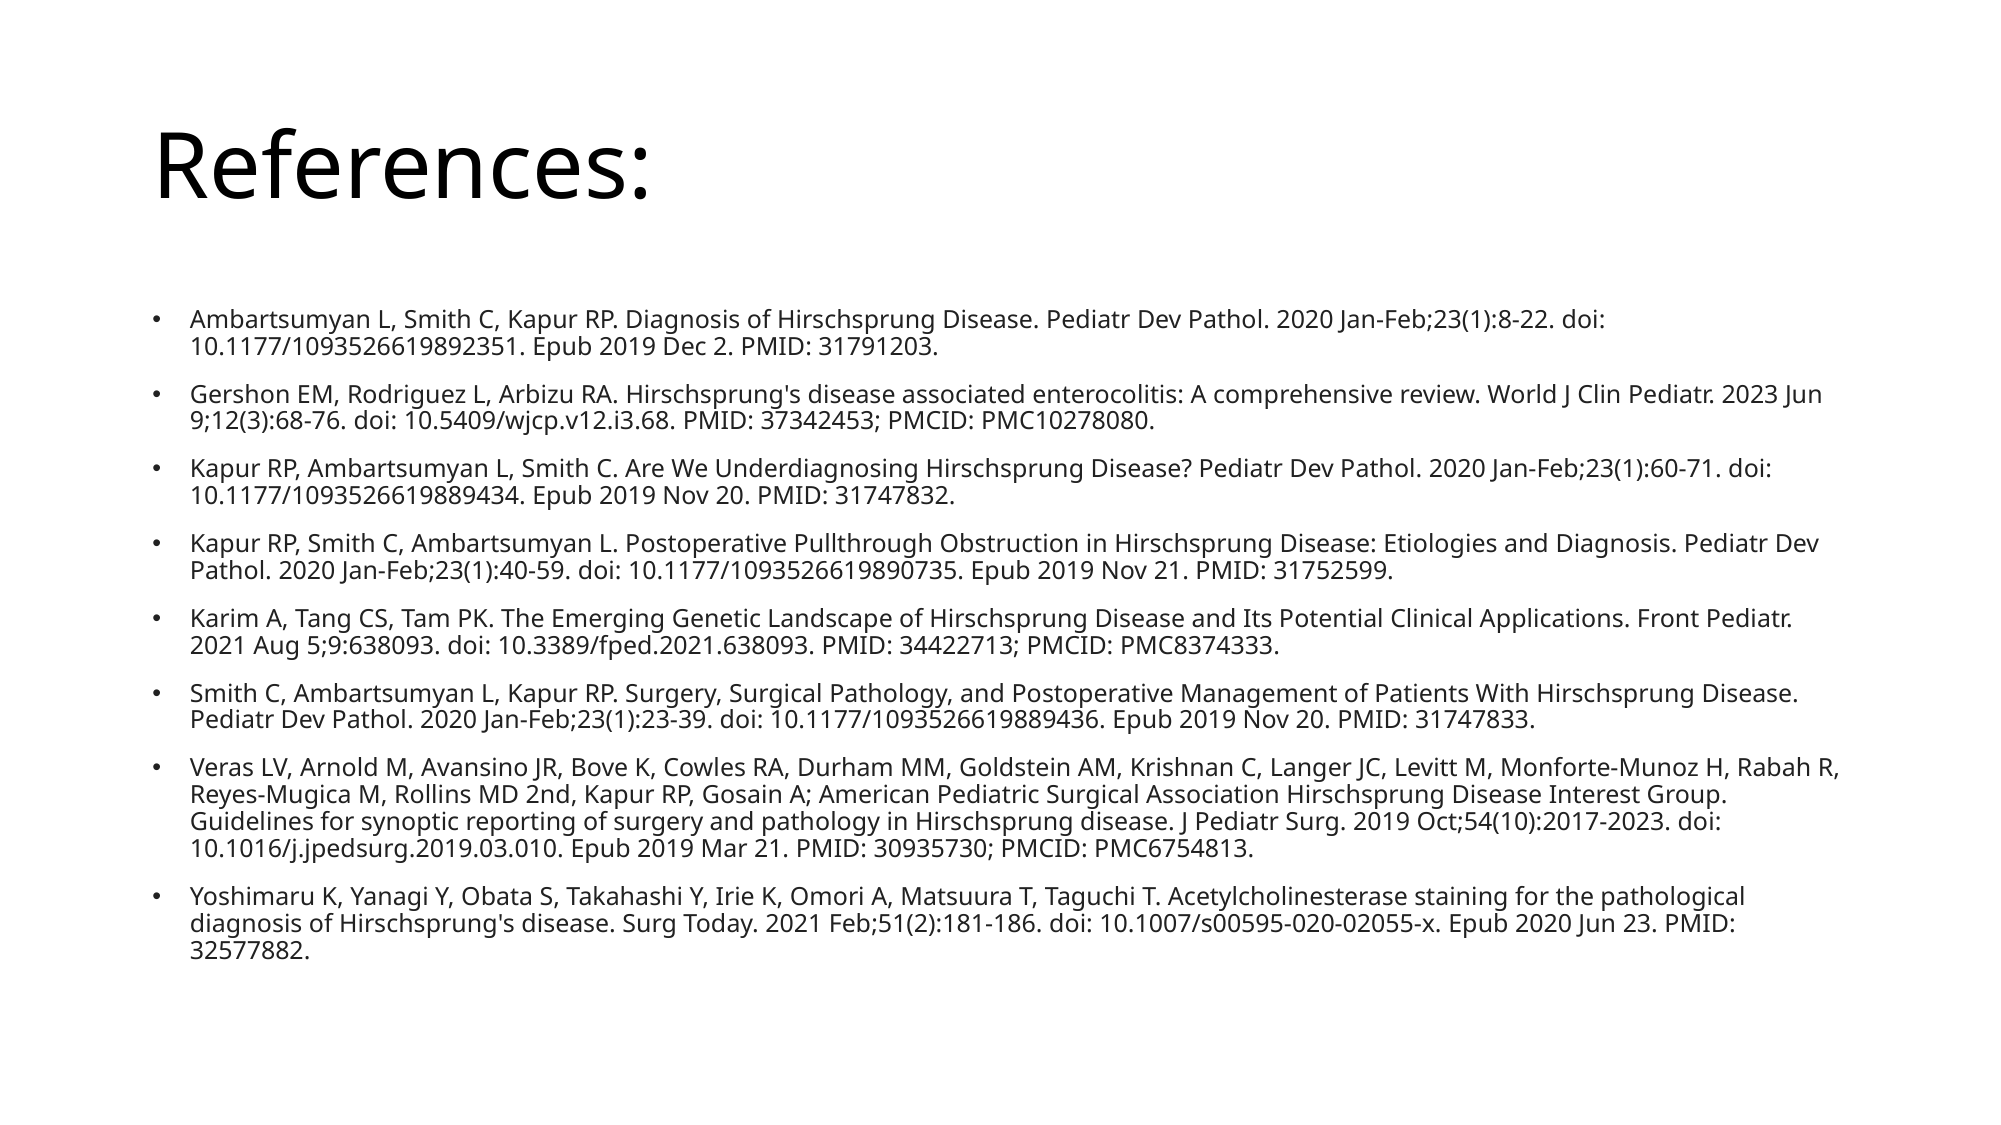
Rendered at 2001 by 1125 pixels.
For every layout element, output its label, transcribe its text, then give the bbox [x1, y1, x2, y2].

list Ambartsumyan L, Smith C, Kapur RP. Diagnosis of Hirschsprung Disease. Pediatr Dev Pathol. 2020 Jan-Feb;23(1):8-22. doi: 10.1177/1093526619892351. Epub 2019 Dec 2. PMID: 31791203. Gershon EM, Rodriguez L, Arbizu RA. Hirschsprung's disease associated enterocolitis: A comprehensive review. World J Clin Pediatr. 2023 Jun 9;12(3):68-76. doi: 10.5409/wjcp.v12.i3.68. PMID: 37342453; PMCID: PMC10278080. Kapur RP, Ambartsumyan L, Smith C. Are We Underdiagnosing Hirschsprung Disease? Pediatr Dev Pathol. 2020 Jan-Feb;23(1):60-71. doi: 10.1177/1093526619889434. Epub 2019 Nov 20. PMID: 31747832. Kapur RP, Smith C, Ambartsumyan L. Postoperative Pullthrough Obstruction in Hirschsprung Disease: Etiologies and Diagnosis. Pediatr Dev Pathol. 2020 Jan-Feb;23(1):40-59. doi: 10.1177/1093526619890735. Epub 2019 Nov 21. PMID: 31752599. Karim A, Tang CS, Tam PK. The Emerging Genetic Landscape of Hirschsprung Disease and Its Potential Clinical Applications. Front Pediatr. 2021 Aug 5;9:638093. doi: 10.3389/fped.2021.638093. PMID: 34422713; PMCID: PMC8374333. Smith C, Ambartsumyan L, Kapur RP. Surgery, Surgical Pathology, and Postoperative Management of Patients With Hirschsprung Disease. Pediatr Dev Pathol. 2020 Jan-Feb;23(1):23-39. doi: 10.1177/1093526619889436. Epub 2019 Nov 20. PMID: 31747833. Veras LV, Arnold M, Avansino JR, Bove K, Cowles RA, Durham MM, Goldstein AM, Krishnan C, Langer JC, Levitt M, Monforte-Munoz H, Rabah R, Reyes-Mugica M, Rollins MD 2nd, Kapur RP, Gosain A; American Pediatric Surgical Association Hirschsprung Disease Interest Group. Guidelines for synoptic reporting of surgery and pathology in Hirschsprung disease. J Pediatr Surg. 2019 Oct;54(10):2017-2023. doi: 10.1016/j.jpedsurg.2019.03.010. Epub 2019 Mar 21. PMID: 30935730; PMCID: PMC6754813. Yoshimaru K, Yanagi Y, Obata S, Takahashi Y, Irie K, Omori A, Matsuura T, Taguchi T. Acetylcholinesterase staining for the pathological diagnosis of Hirschsprung's disease. Surg Today. 2021 Feb;51(2):181-186. doi: 10.1007/s00595-020-02055-x. Epub 2020 Jun 23. PMID: 32577882. [137, 299, 1863, 1014]
title References: [137, 59, 1863, 278]
